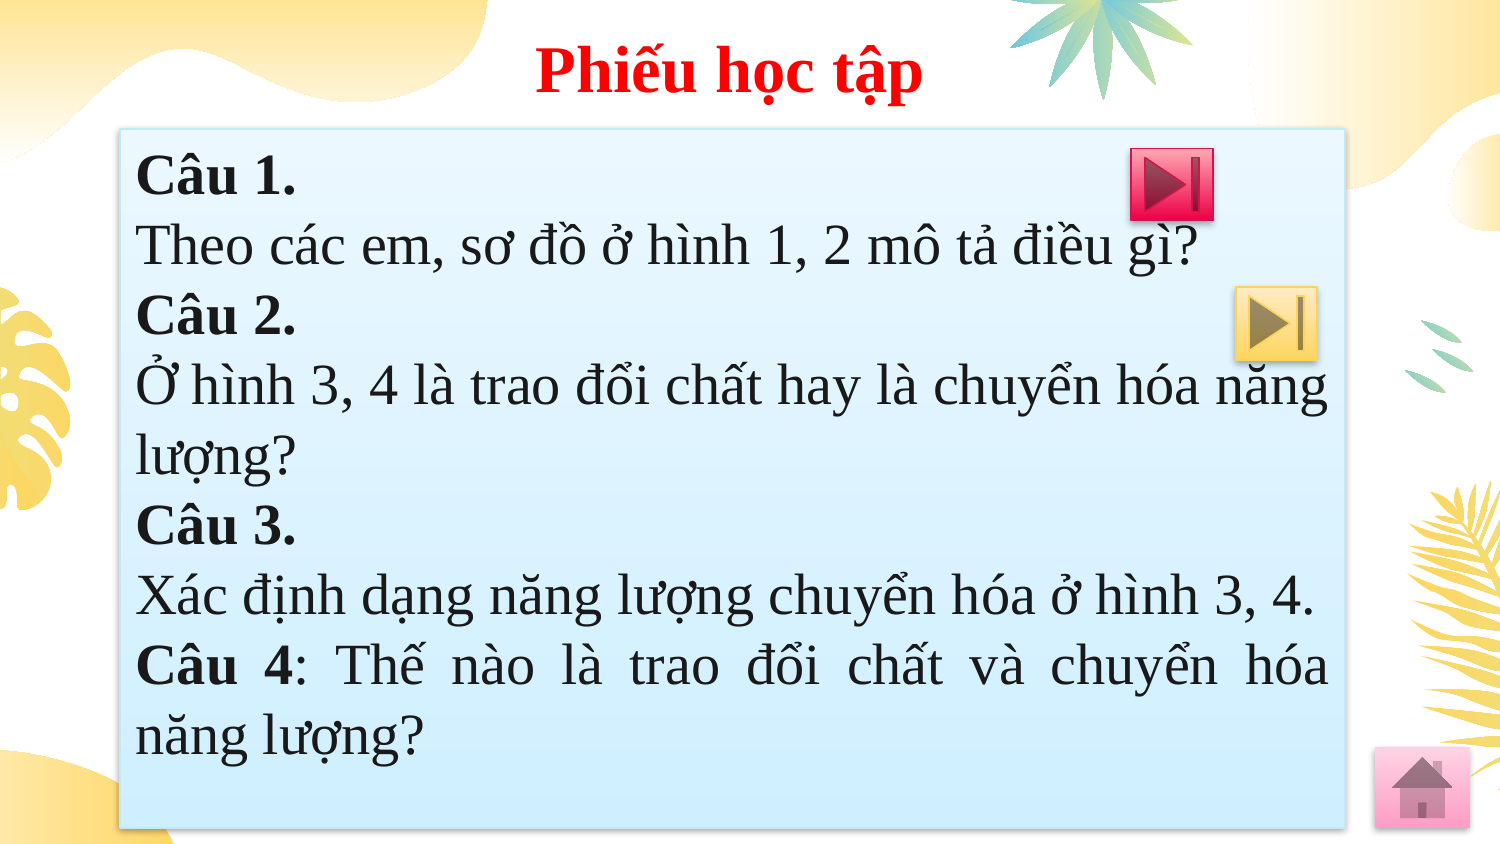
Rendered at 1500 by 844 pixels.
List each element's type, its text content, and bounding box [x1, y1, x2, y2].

title Phiếu học tập [98, 19, 1363, 114]
text_box Câu 1. Theo các em, sơ đồ ở hình 1, 2 mô tả điều gì? Câu 2. Ở hình 3, 4 là trao đổi chất hay là chuyển hóa năng lượng? Câu 3. Xác định dạng năng lượng chuyển hóa ở hình 3, 4. Câu 4: Thế nào là trao đổi chất và chuyển hóa năng lượng? [119, 128, 1346, 829]
text_box [1130, 148, 1214, 221]
text_box [1235, 286, 1318, 361]
text_box [1374, 747, 1470, 829]
